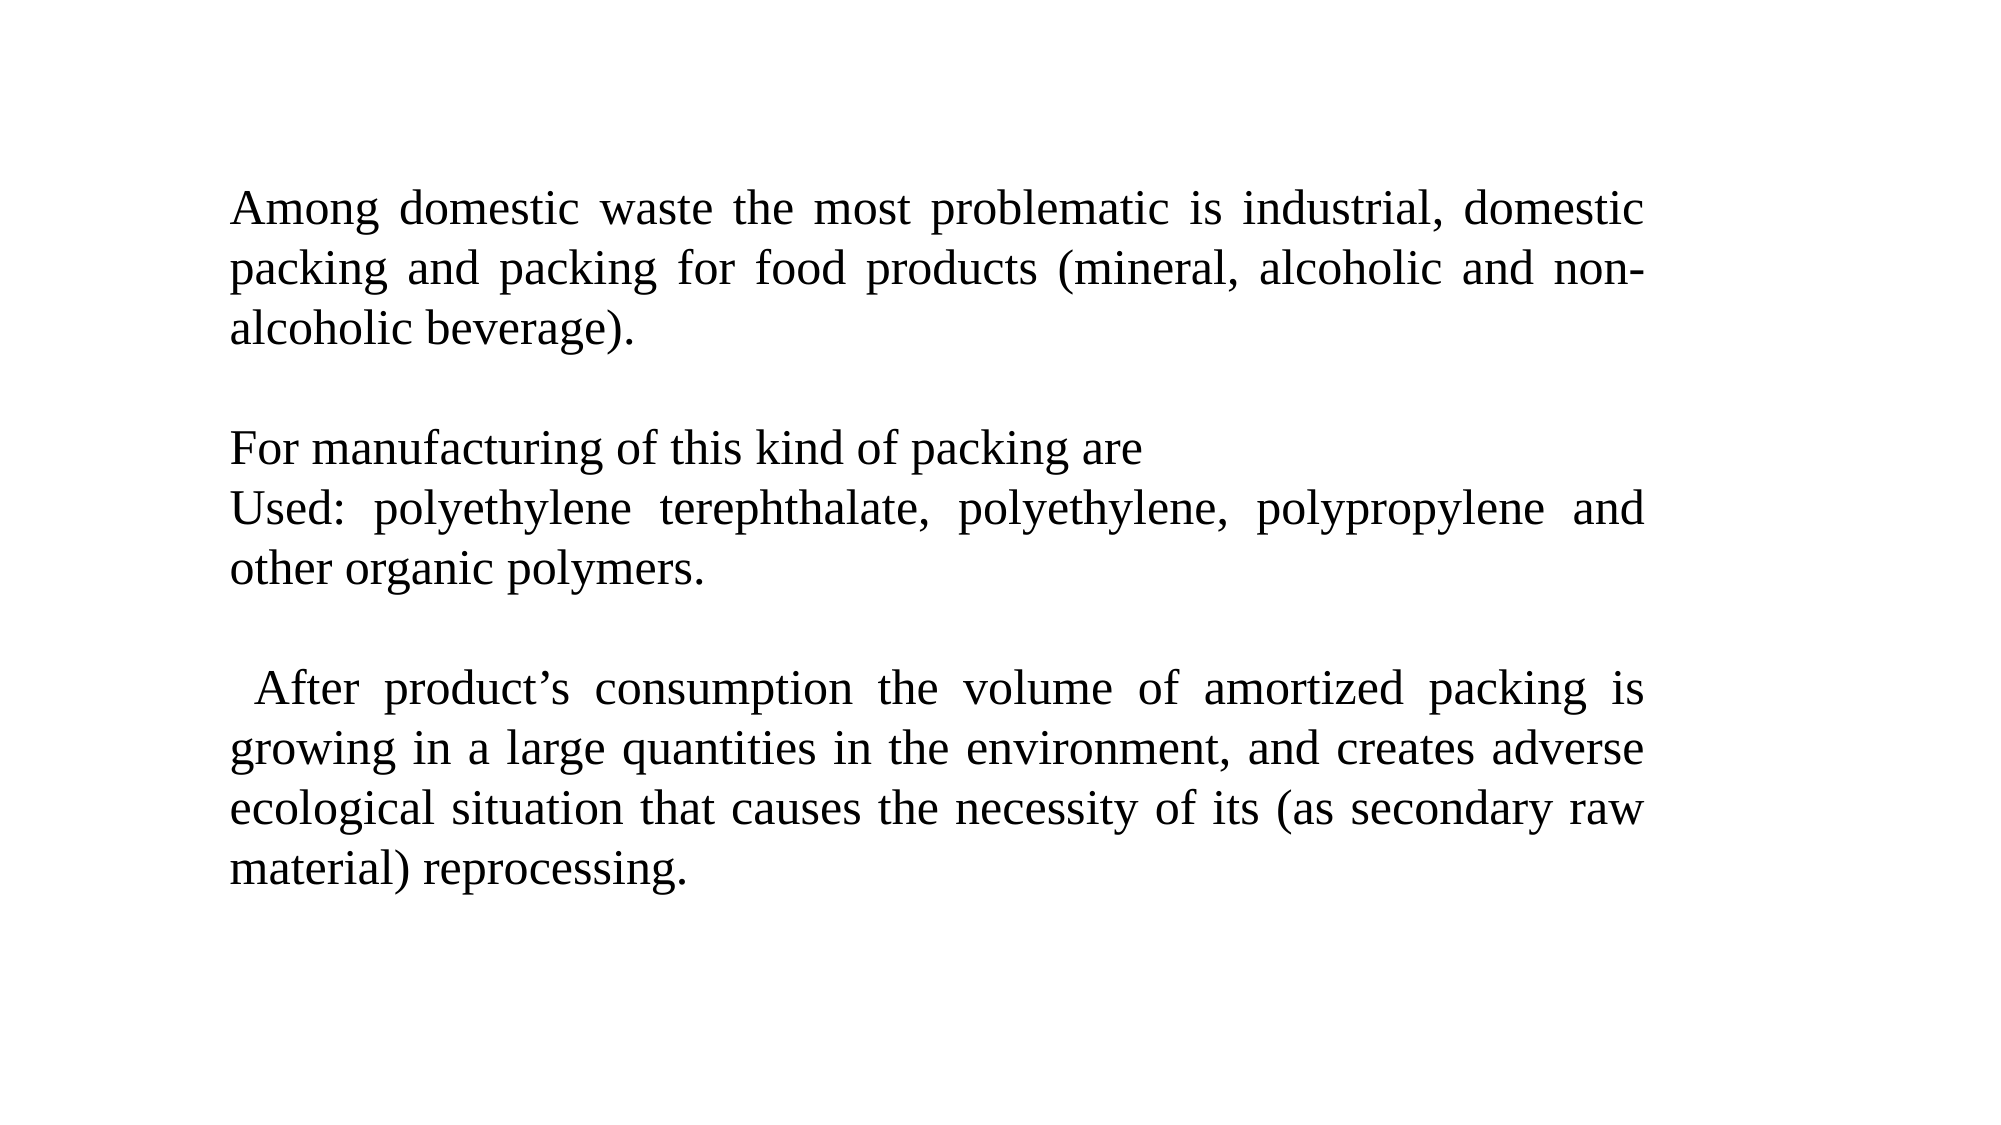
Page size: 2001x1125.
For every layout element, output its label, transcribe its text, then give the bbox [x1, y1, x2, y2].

text_box Among domestic waste the most problematic is industrial, domestic packing and packing for food products (mineral, alcoholic and non-alcoholic beverage). For manufacturing of this kind of packing are Used: polyethylene terephthalate, polyethylene, polypropylene and other organic polymers. After product’s consumption the volume of amortized packing is growing in a large quantities in the environment, and creates adverse ecological situation that causes the necessity of its (as secondary raw material) reprocessing. [214, 122, 1661, 903]
